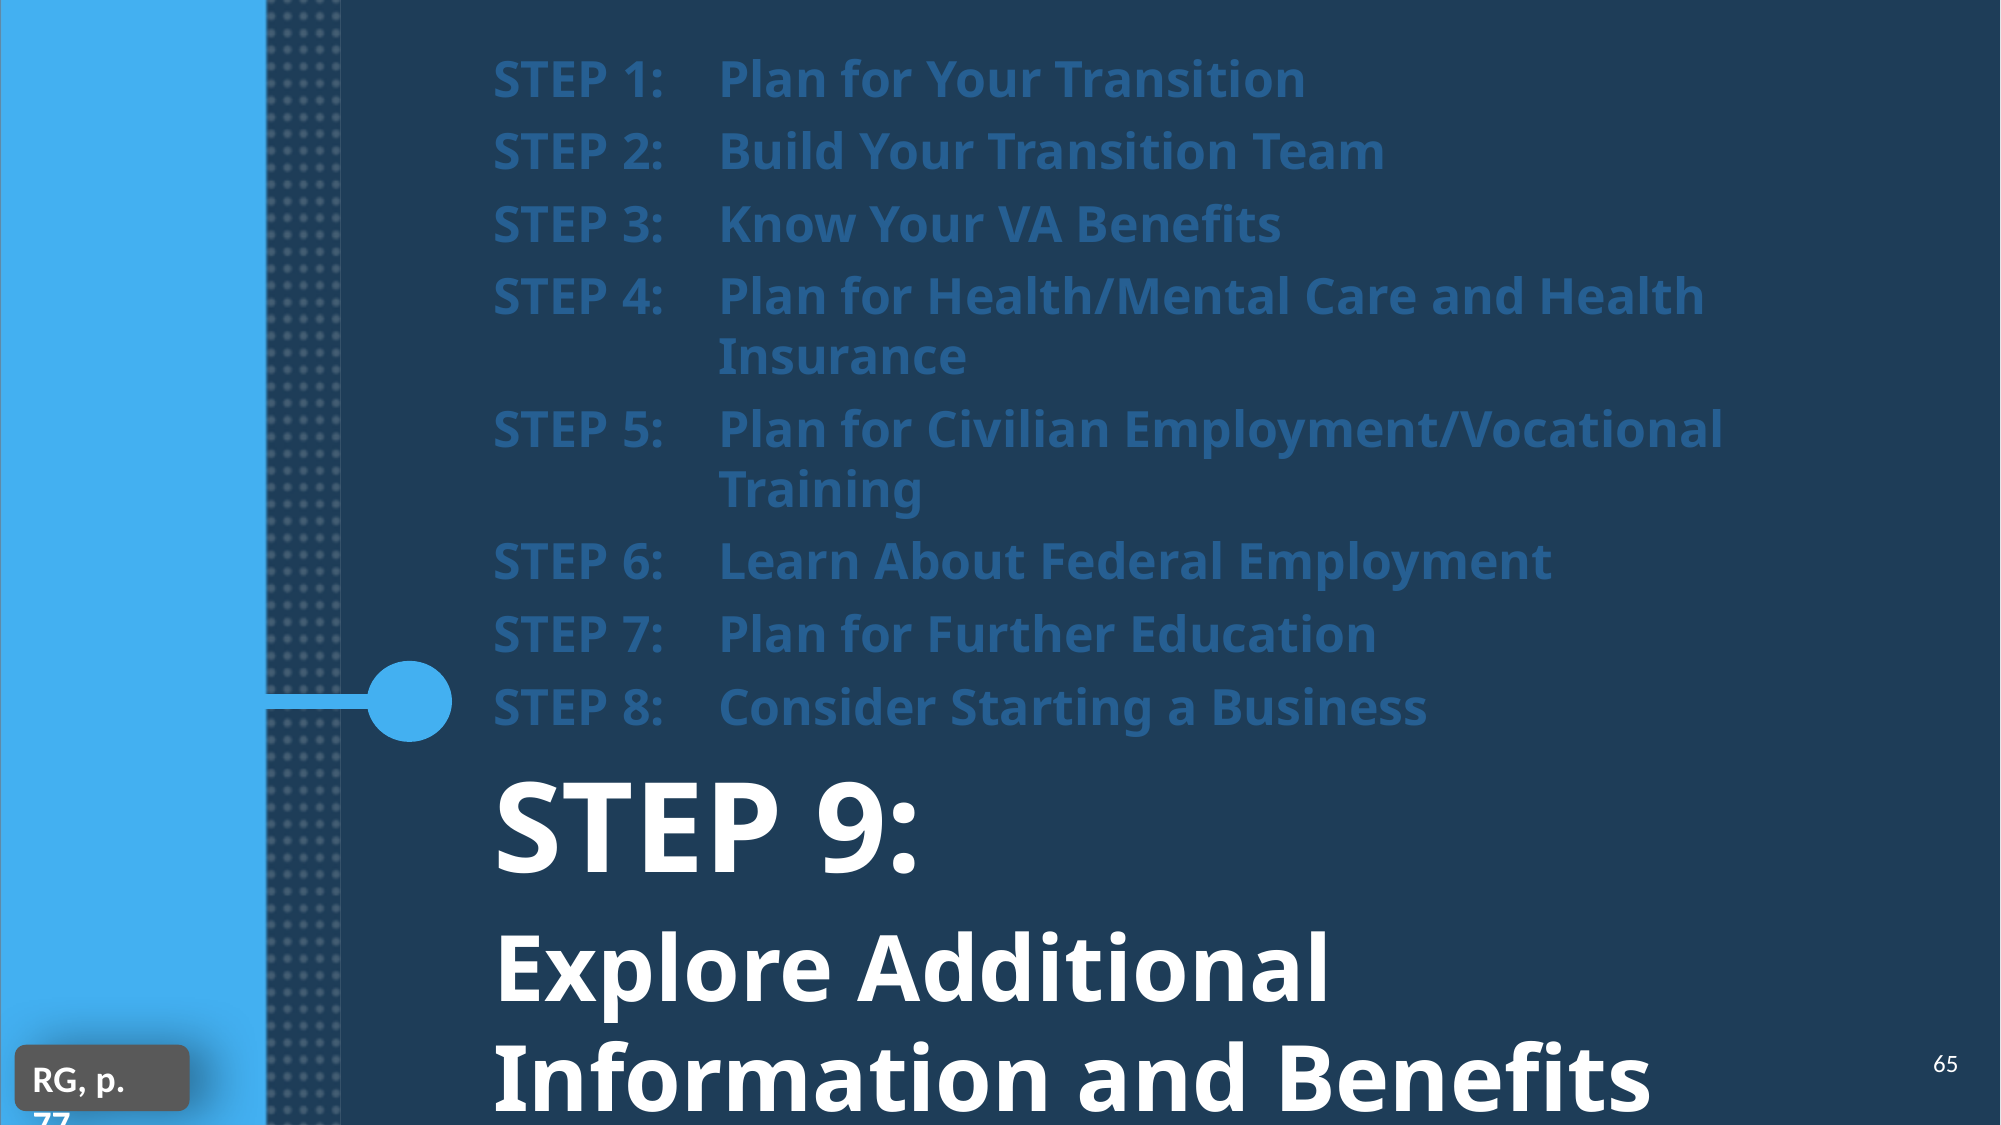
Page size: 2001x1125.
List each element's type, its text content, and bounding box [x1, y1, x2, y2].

slide_number 65 [1523, 1032, 1974, 1093]
picture [0, 0, 2001, 1125]
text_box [170, 660, 452, 742]
text_box STEP 1: Plan for Your Transition STEP 2: Build Your Transition Team STEP 3: Know Your VA Benefits STEP 4: Plan for Health/Mental Care and Health Insurance STEP 5: Plan for Civilian Employment/Vocational Training STEP 6: Learn About Federal Employment STEP 7: Plan for Further Education STEP 8: Consider Starting a Business STEP 9: Explore Additional Information and Benefits STEP 10: Know Where to Go for Assistance [478, 39, 1924, 1125]
